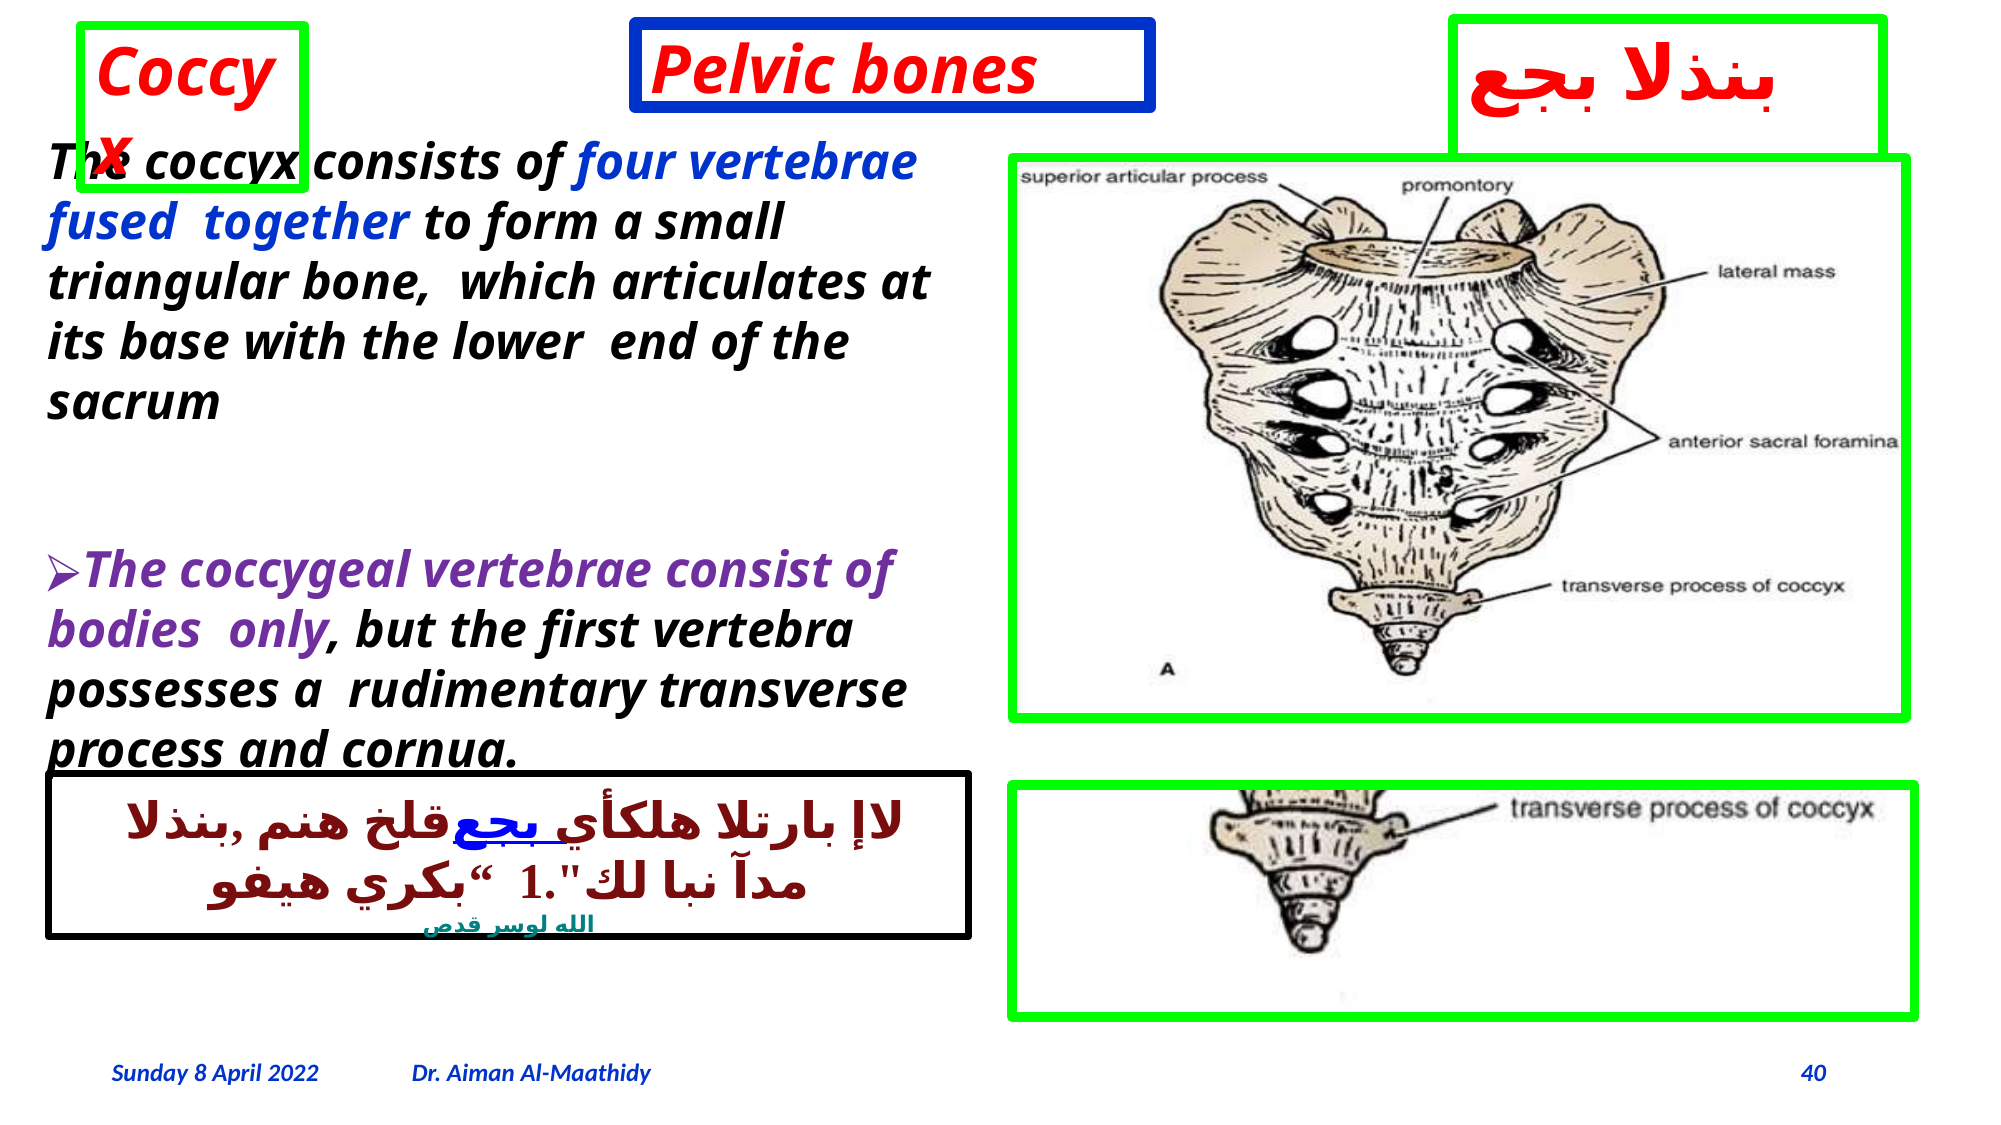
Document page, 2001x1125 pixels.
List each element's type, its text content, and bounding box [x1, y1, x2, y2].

text_box Sunday 8 April 2022 Dr. Aiman Al-Maathidy [109, 1054, 1090, 1087]
text_box Pelvic bones [635, 23, 1151, 108]
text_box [1011, 157, 1907, 719]
title بنذلا بجع [1453, 19, 1884, 153]
text_box The coccyx consists of four vertebrae fused together to form a small triangular bone, which articulates at its base with the lower end of the sacrum The coccygeal vertebrae consist of bodies only, but the first vertebra possesses a rudimentary transverse process and cornua. [45, 127, 965, 778]
text_box قلخ هنم ,بنذلا بجع لاإ بارتلا هلكأي مدآ نبا لك".1 “بكري هيفو الله لوسر قدص [48, 773, 969, 937]
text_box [1011, 784, 1915, 1018]
text_box 40 [1798, 1054, 1828, 1087]
text_box Coccyx [80, 25, 305, 189]
